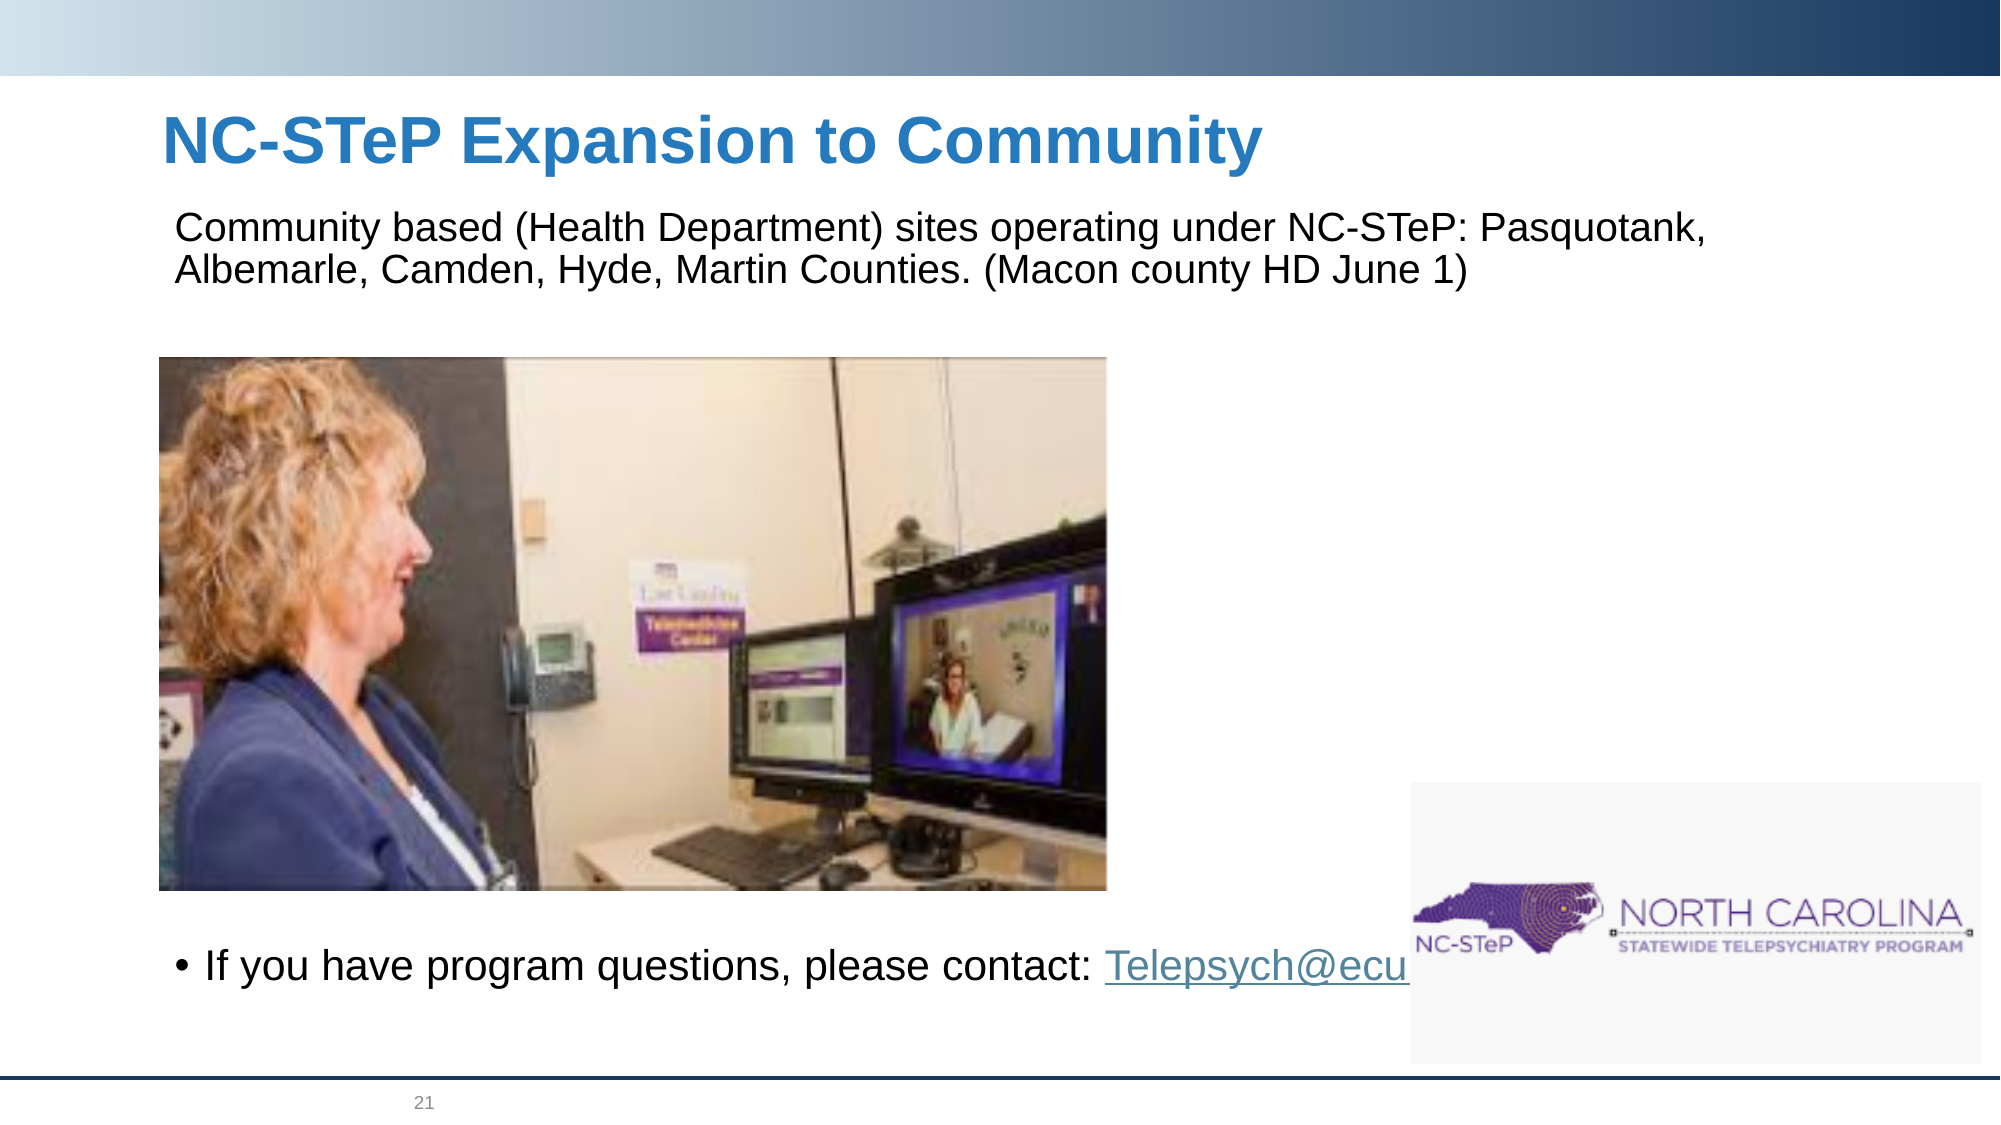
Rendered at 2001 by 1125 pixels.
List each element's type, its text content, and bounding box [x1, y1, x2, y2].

list Community based (Health Department) sites operating under NC-STeP: Pasquotank, Albemarle, Camden, Hyde, Martin Counties. (Macon county HD June 1) If you have program questions, please contact: Telepsych@ecu.edu [159, 201, 1725, 1025]
title NC-STeP Expansion to Community [147, 102, 1863, 193]
picture [159, 357, 1111, 891]
slide_number 21 [0, 1090, 450, 1114]
picture [1410, 782, 1988, 1064]
